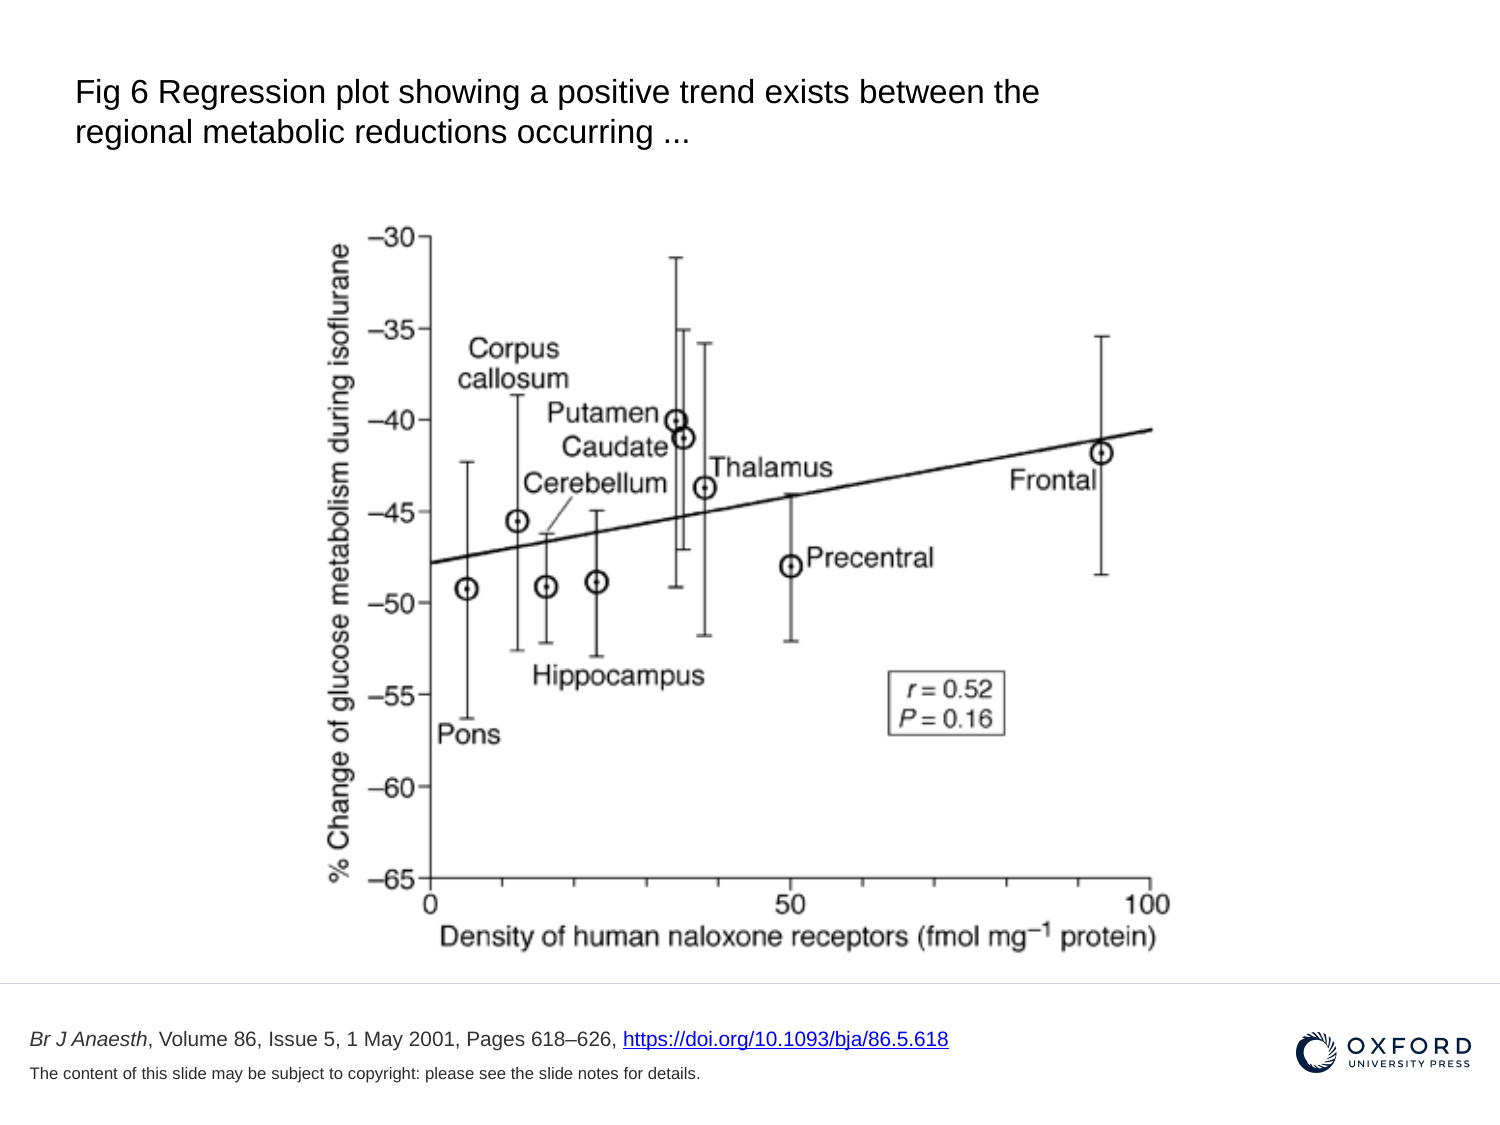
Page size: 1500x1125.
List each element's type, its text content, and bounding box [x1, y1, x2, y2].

title Fig 6 Regression plot showing a positive trend exists between the regional metabolic reductions occurring ... [75, 69, 1078, 171]
picture [1296, 1032, 1471, 1073]
picture [324, 224, 1174, 957]
footer Br J Anaesth, Volume 86, Issue 5, 1 May 2001, Pages 618–626, https://doi.org/10.1093/bja/86.5.618 The content of this slide may be subject to copyright: please see the slide notes for details. [0, 983, 1260, 1125]
